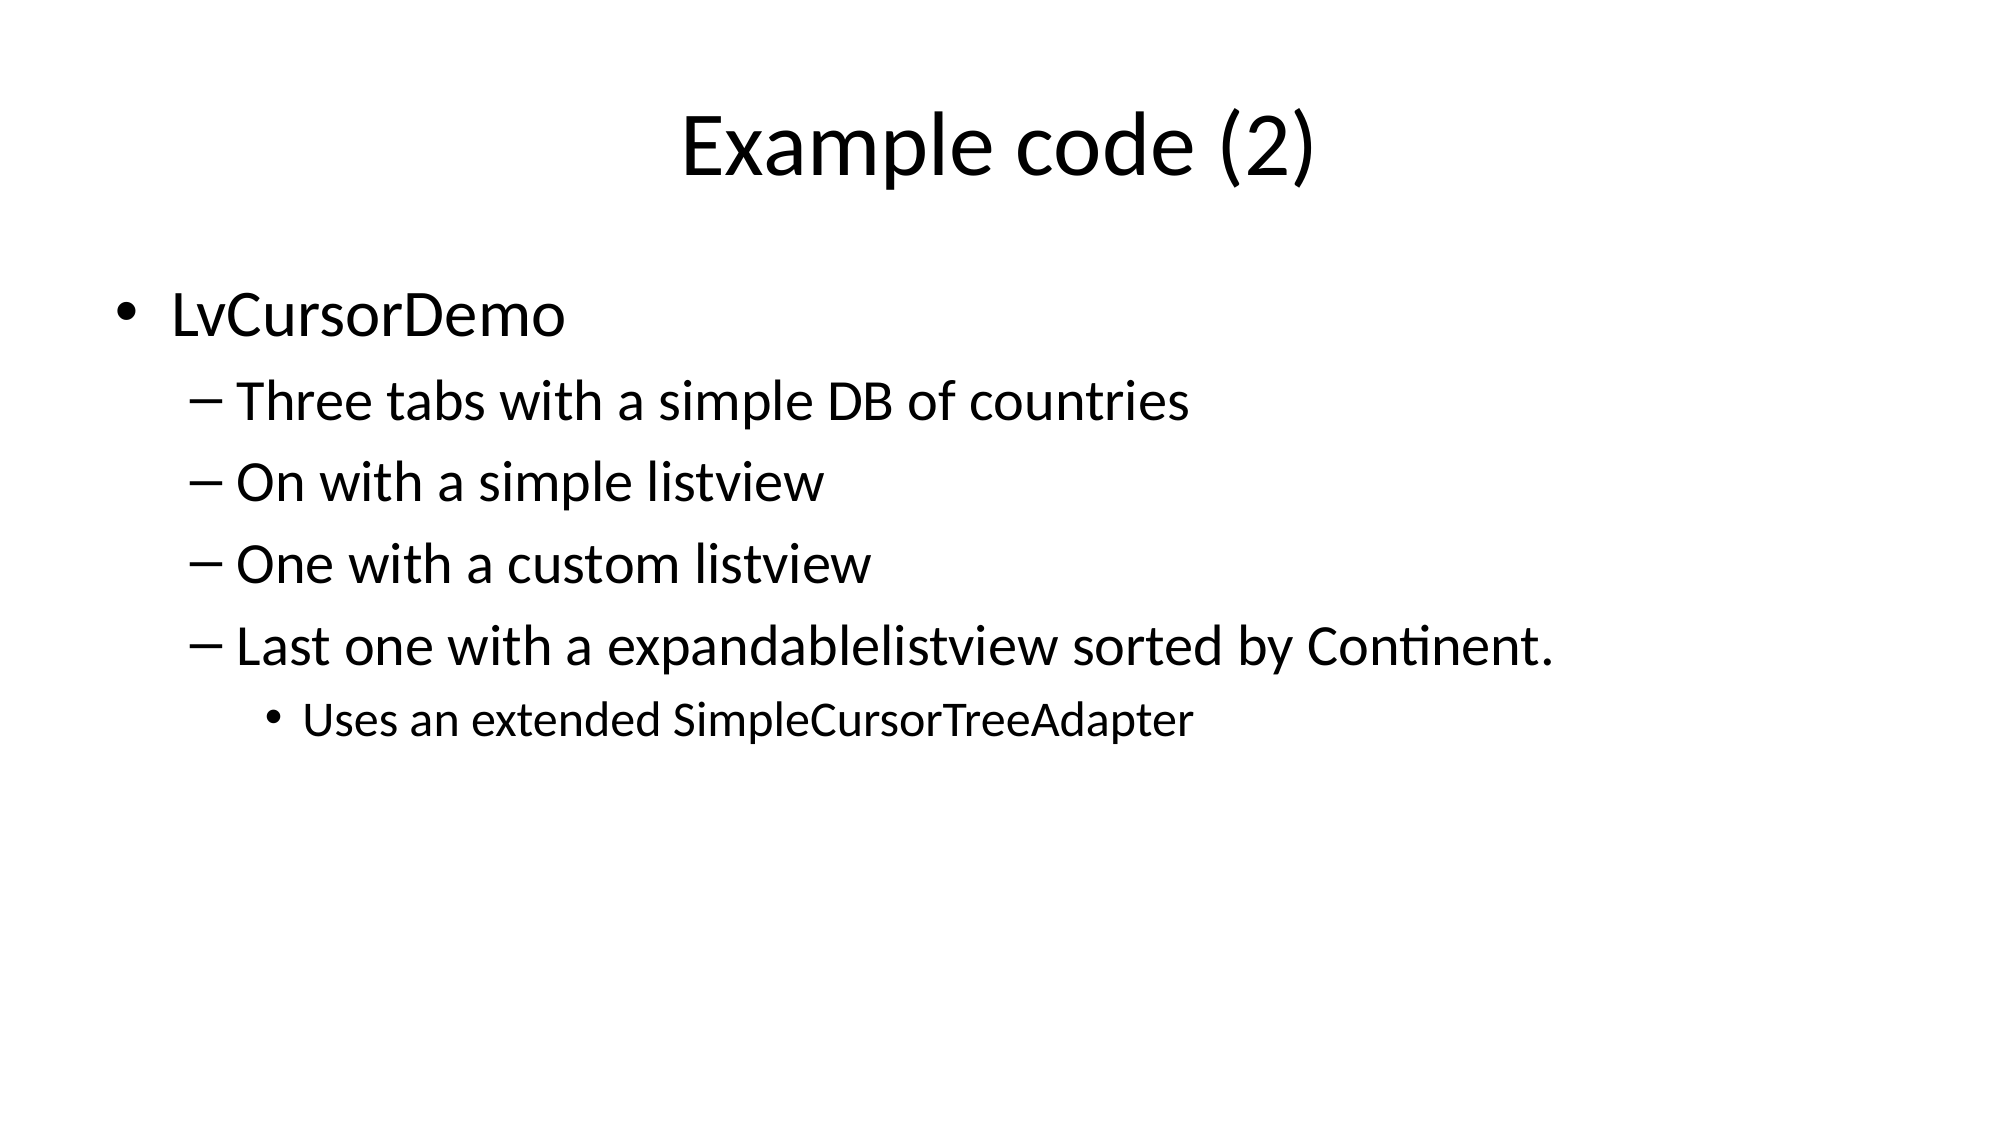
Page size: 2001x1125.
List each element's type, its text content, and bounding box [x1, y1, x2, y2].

title Example code (2) [99, 45, 1900, 233]
list LvCursorDemo Three tabs with a simple DB of countries On with a simple listview One with a custom listview Last one with a expandablelistview sorted by Continent. Uses an extended SimpleCursorTreeAdapter [99, 262, 1900, 1005]
